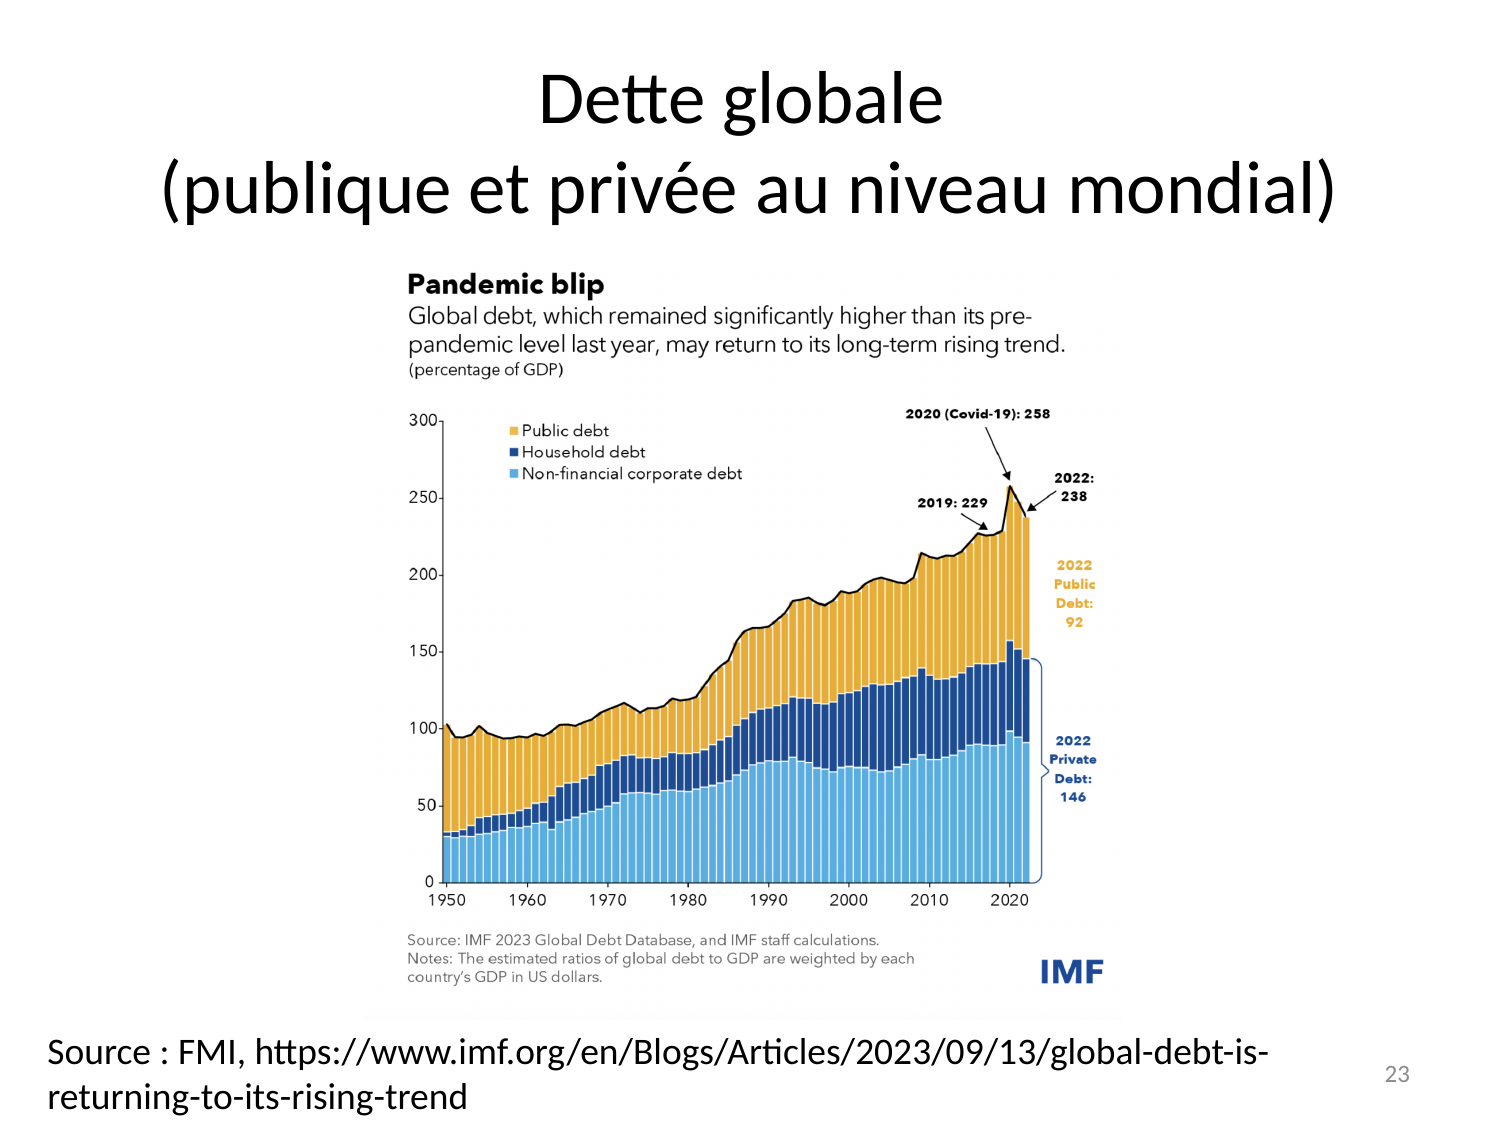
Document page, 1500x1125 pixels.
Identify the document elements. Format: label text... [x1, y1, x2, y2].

slide_number 23 [1344, 1042, 1425, 1103]
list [361, 262, 1124, 1020]
text_box Source : FMI, https://www.imf.org/en/Blogs/Articles/2023/09/13/global-debt-is-returning-to-its-rising-trend [32, 1019, 1344, 1125]
title Dette globale (publique et privée au niveau mondial) [75, 45, 1425, 233]
